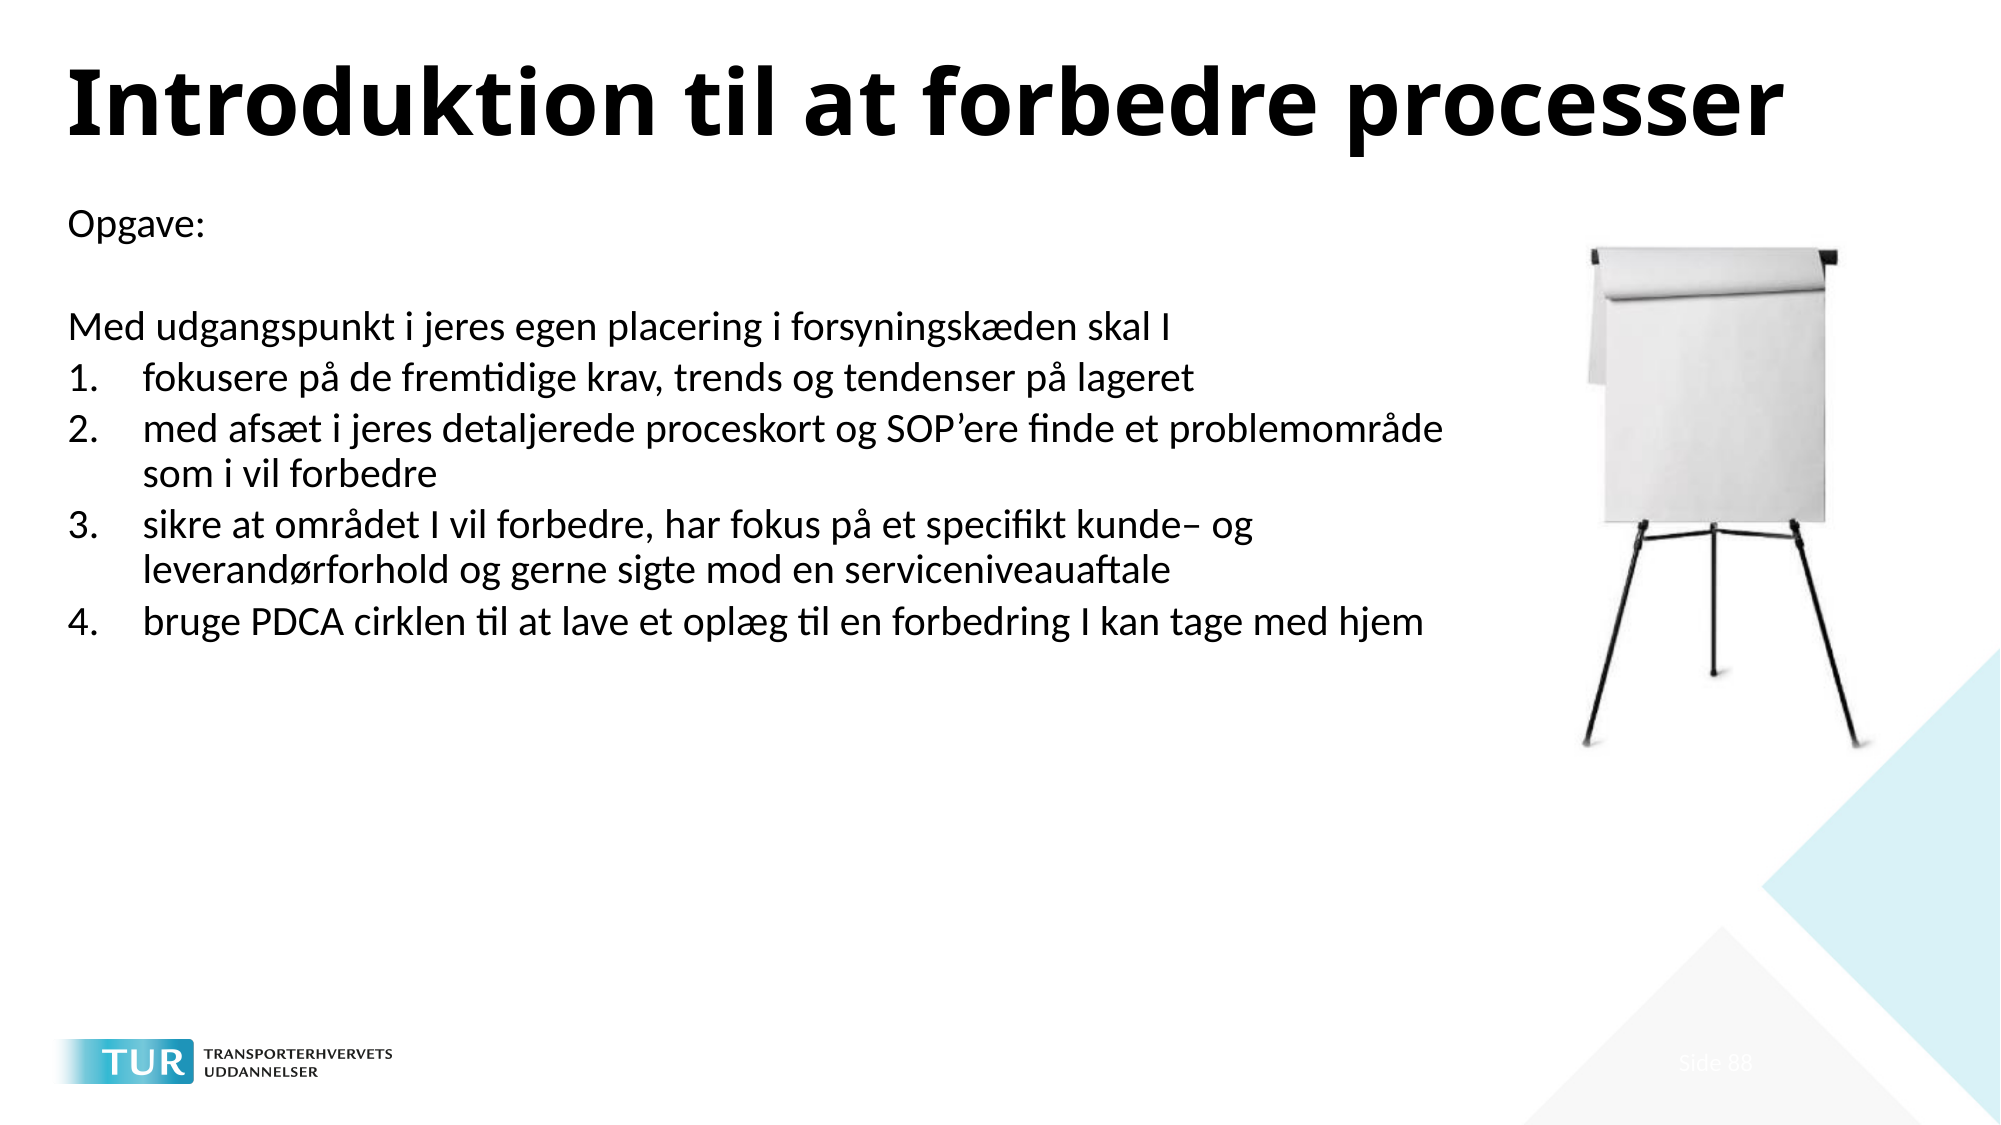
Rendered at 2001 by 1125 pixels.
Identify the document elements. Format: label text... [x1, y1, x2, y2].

title Introduktion til at forbedre processer [52, 21, 1948, 190]
list Opgave: Med udgangspunkt i jeres egen placering i forsyningskæden skal I fokusere på de fremtidige krav, trends og tendenser på lageret med afsæt i jeres detaljerede proceskort og SOP’ere finde et problemområde som i vil forbedre sikre at området I vil forbedre, har fokus på et specifikt kunde– og leverandørforhold og gerne sigte mod en serviceniveauaftale bruge PDCA cirklen til at lave et oplæg til en forbedring I kan tage med hjem [52, 194, 1470, 1046]
picture [0, 0, 2000, 1125]
